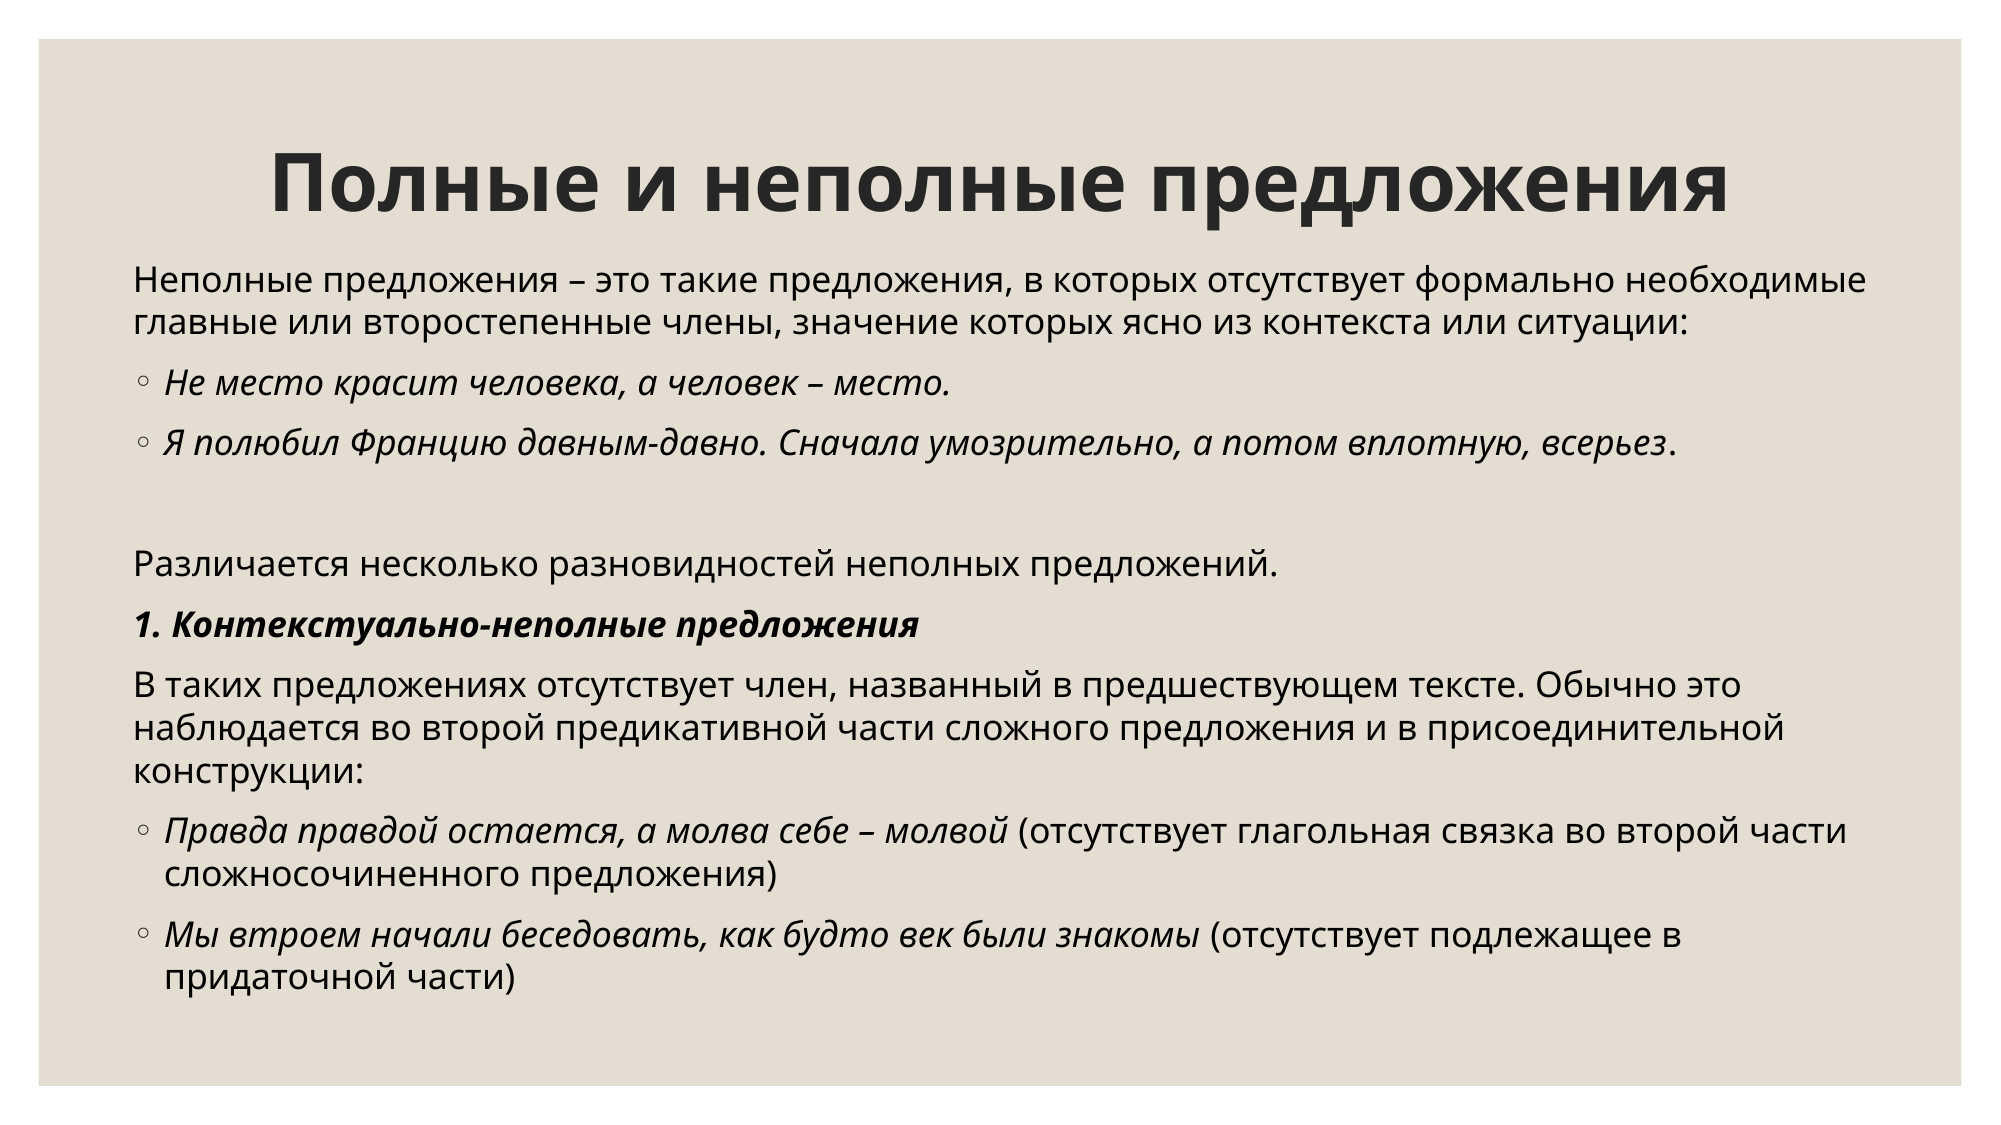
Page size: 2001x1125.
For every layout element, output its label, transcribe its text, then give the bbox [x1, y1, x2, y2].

list Неполные предложения – это такие предложения, в которых отсутствует формально необходимые главные или второстепенные члены, значение которых ясно из контекста или ситуации: Не место красит человека, а человек – место. Я полюбил Францию давным-давно. Сначала умозрительно, а потом вплотную, всерьез. Различается несколько разновидностей неполных предложений. 1. Контекстуально-неполные предложения В таких предложениях отсутствует член, названный в предшествующем тексте. Обычно это наблюдается во второй предикативной части сложного предложения и в присоединительной конструкции: Правда правдой остается, а молва себе – молвой (отсутствует глагольная связка во второй части сложносочиненного предложения) Мы втроем начали беседовать, как будто век были знакомы (отсутствует подлежащее в придаточной части) [117, 248, 1895, 1020]
title Полные и неполные предложения [174, 105, 1825, 248]
